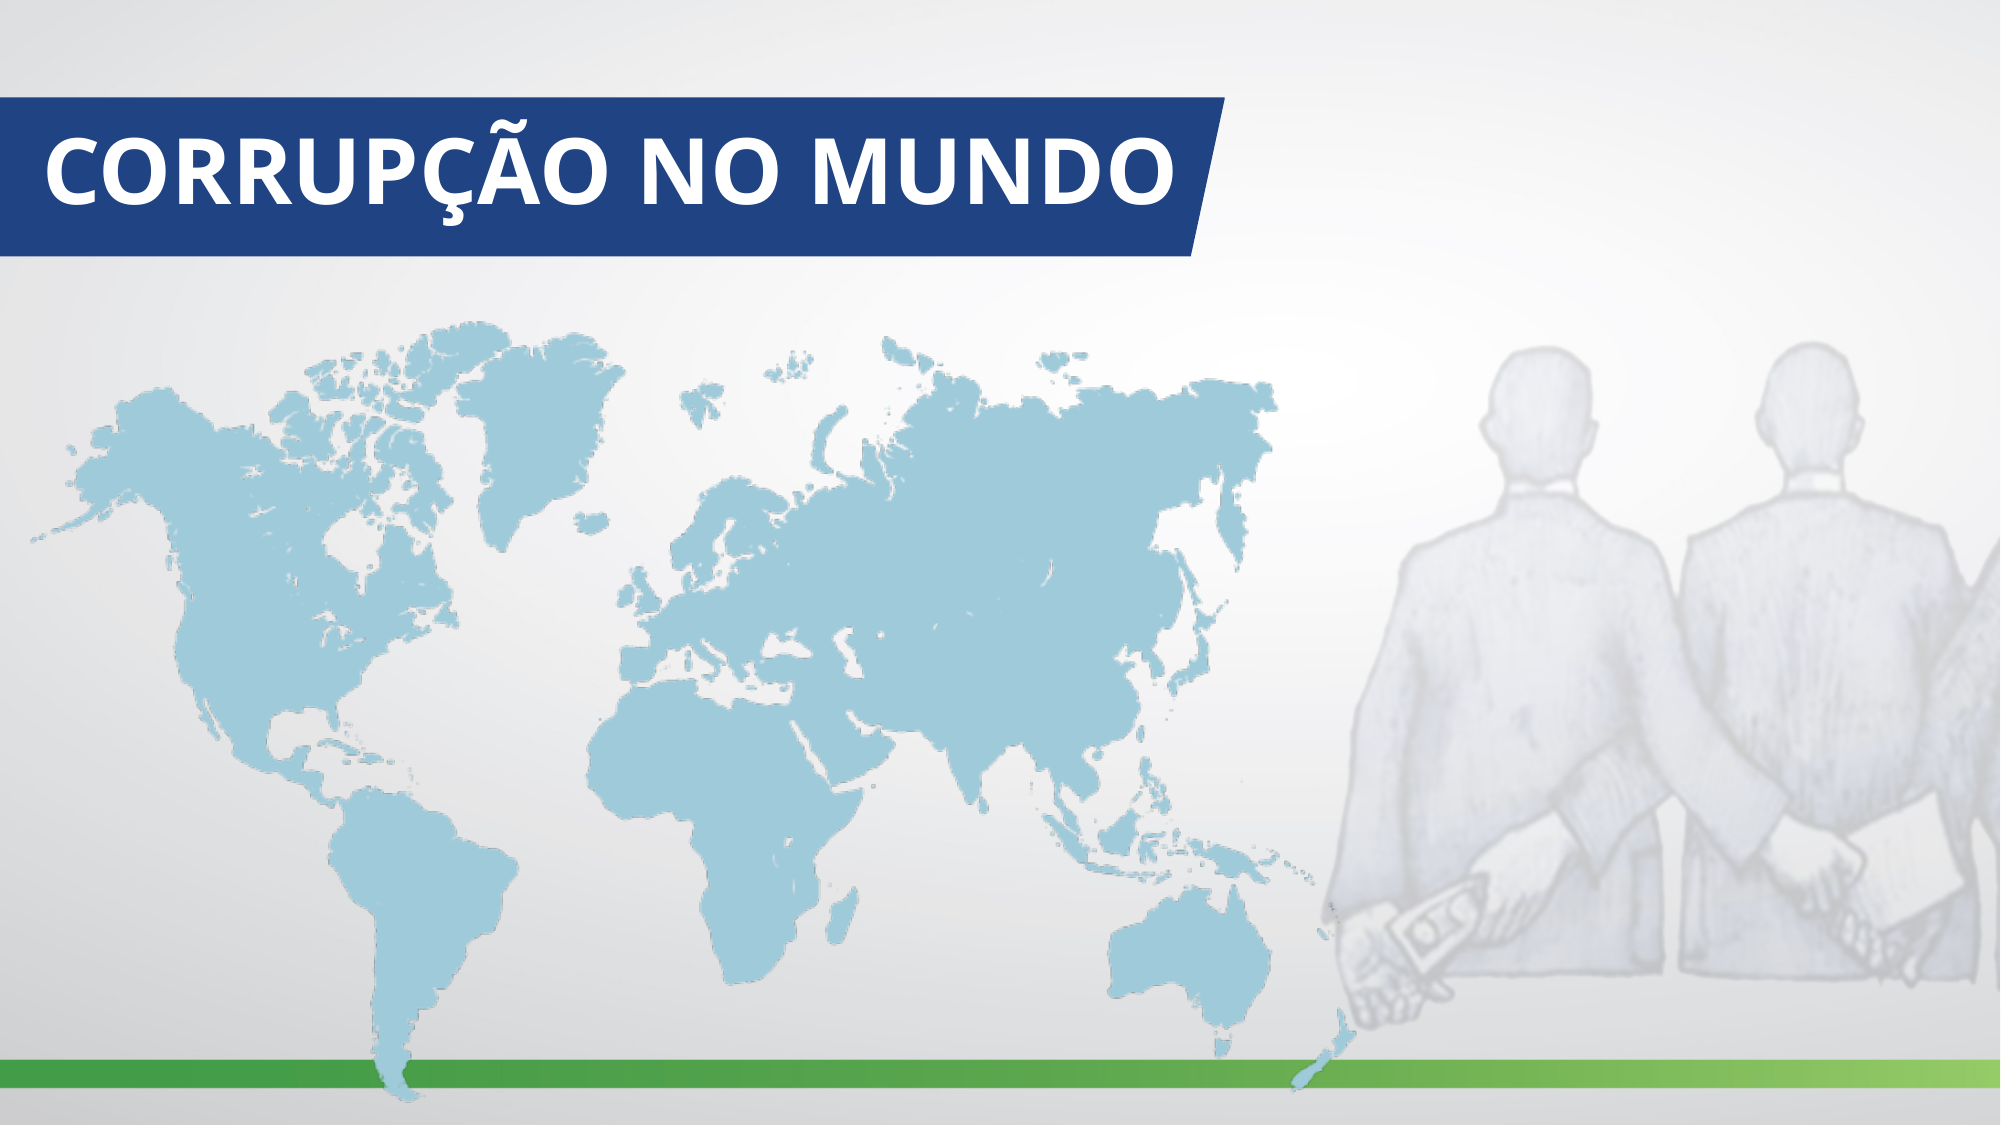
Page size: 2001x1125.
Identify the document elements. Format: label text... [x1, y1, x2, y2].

title CORRUPÇÃO NO MUNDO [27, 66, 1753, 284]
picture [0, 0, 2001, 1125]
